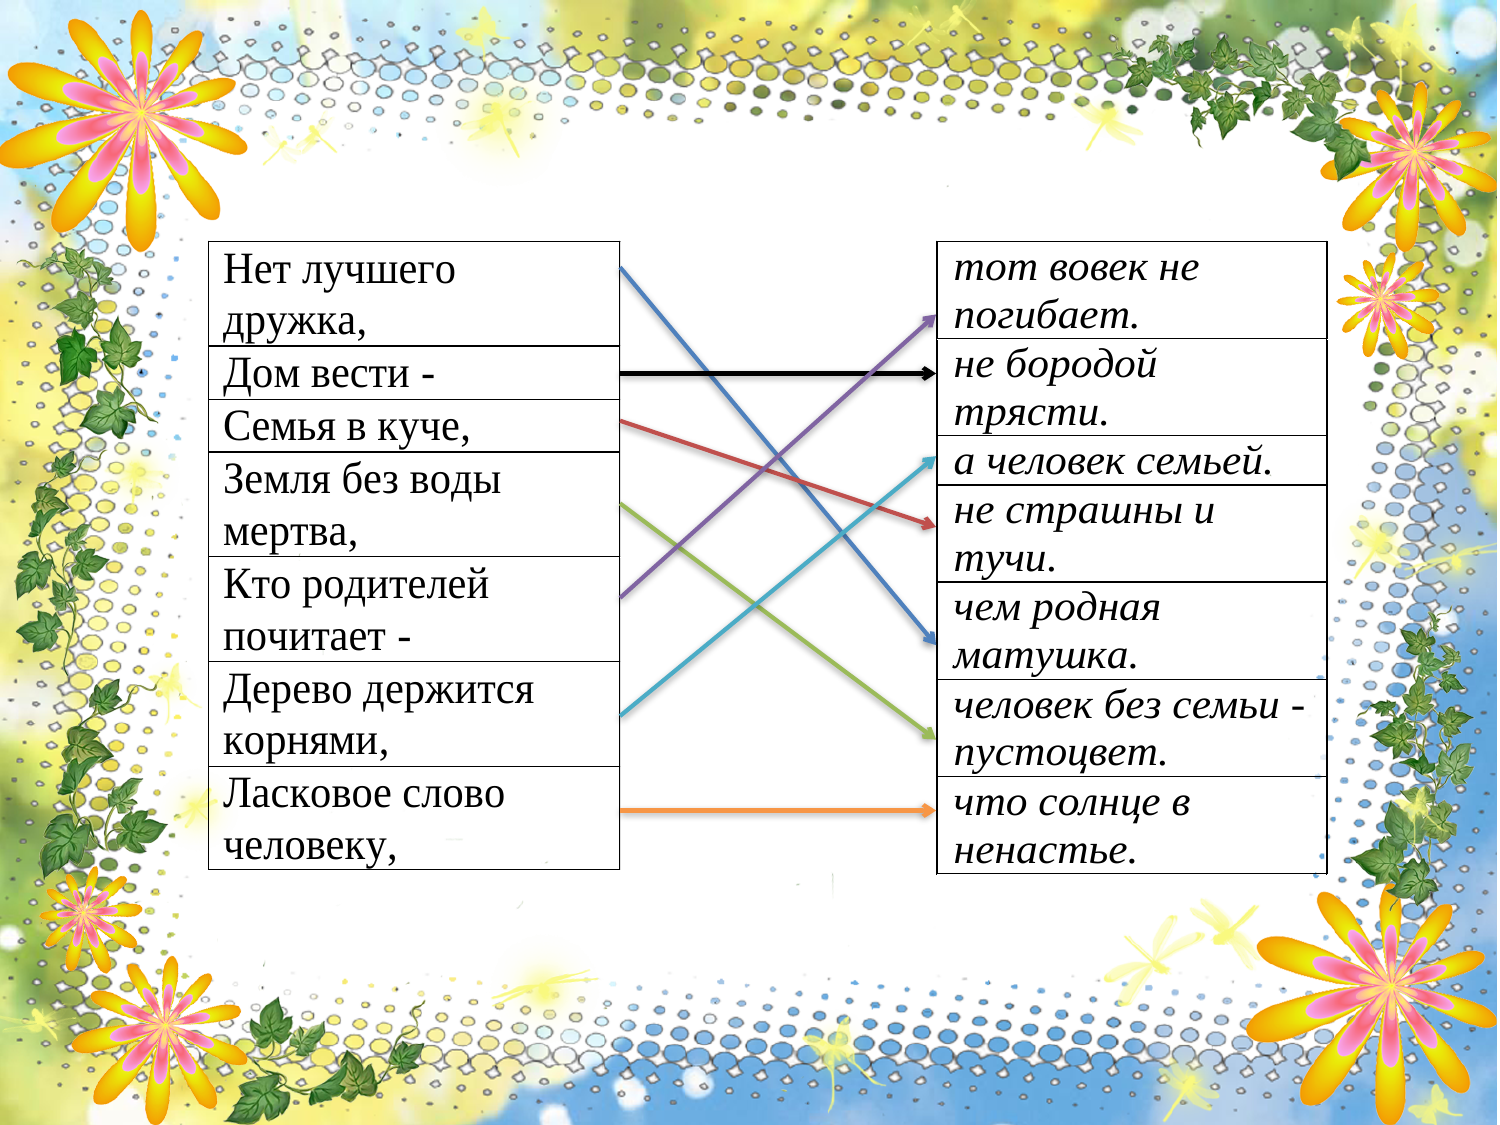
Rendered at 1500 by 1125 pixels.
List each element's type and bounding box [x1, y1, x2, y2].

picture [0, 0, 1497, 1125]
text_box [619, 455, 937, 717]
text_box [619, 314, 937, 455]
text_box [619, 266, 937, 314]
text_box [619, 724, 937, 740]
